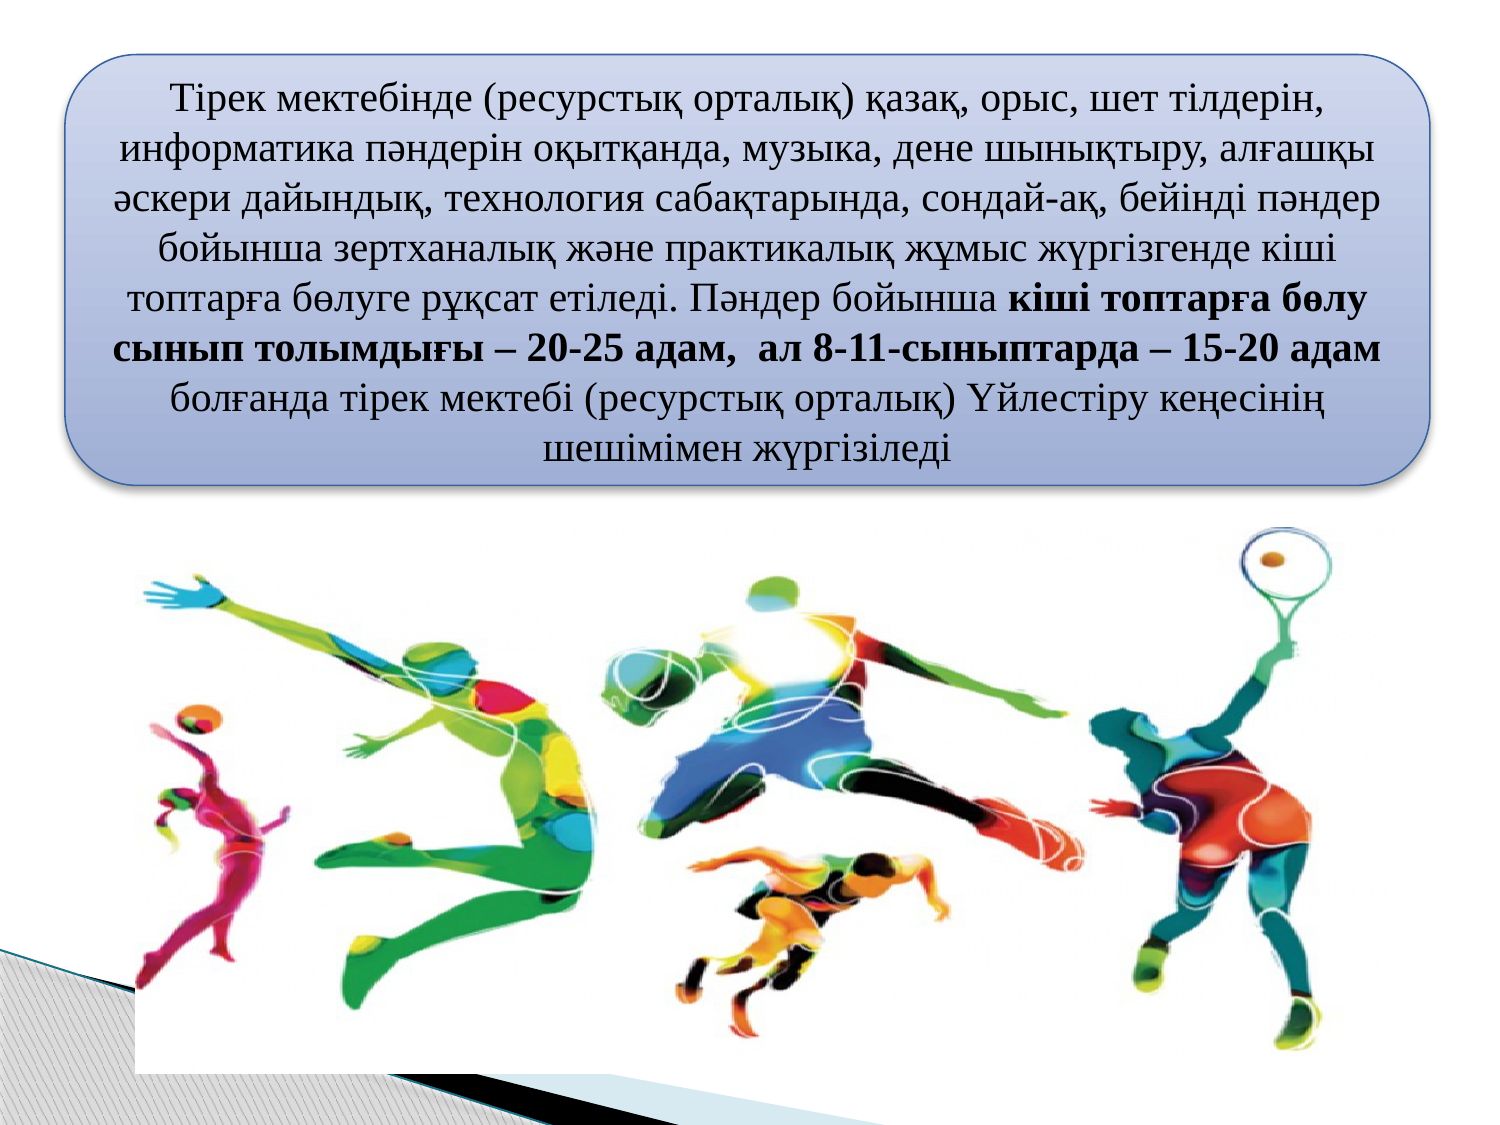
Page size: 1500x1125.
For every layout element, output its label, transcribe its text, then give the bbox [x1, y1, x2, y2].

picture [135, 526, 1395, 1074]
text_box Тірек мектебінде (ресурстық орталық) қазақ, орыс, шет тілдерін, информатика пәндерін оқытқанда, музыка, дене шынықтыру, алғашқы әскери дайындық, технология сабақтарында, сондай-ақ, бейінді пәндер бойынша зертханалық және практикалық жұмыс жүргізгенде кіші топтарға бөлуге рұқсат етіледі. Пәндер бойынша кіші топтарға бөлу сынып толымдығы – 20-25 адам, ал 8-11-сыныптарда – 15-20 адам болғанда тірек мектебі (ресурстық орталық) Үйлестіру кеңесінің шешімімен жүргізіледі [64, 53, 1431, 487]
text_box . [103, 485, 1427, 551]
